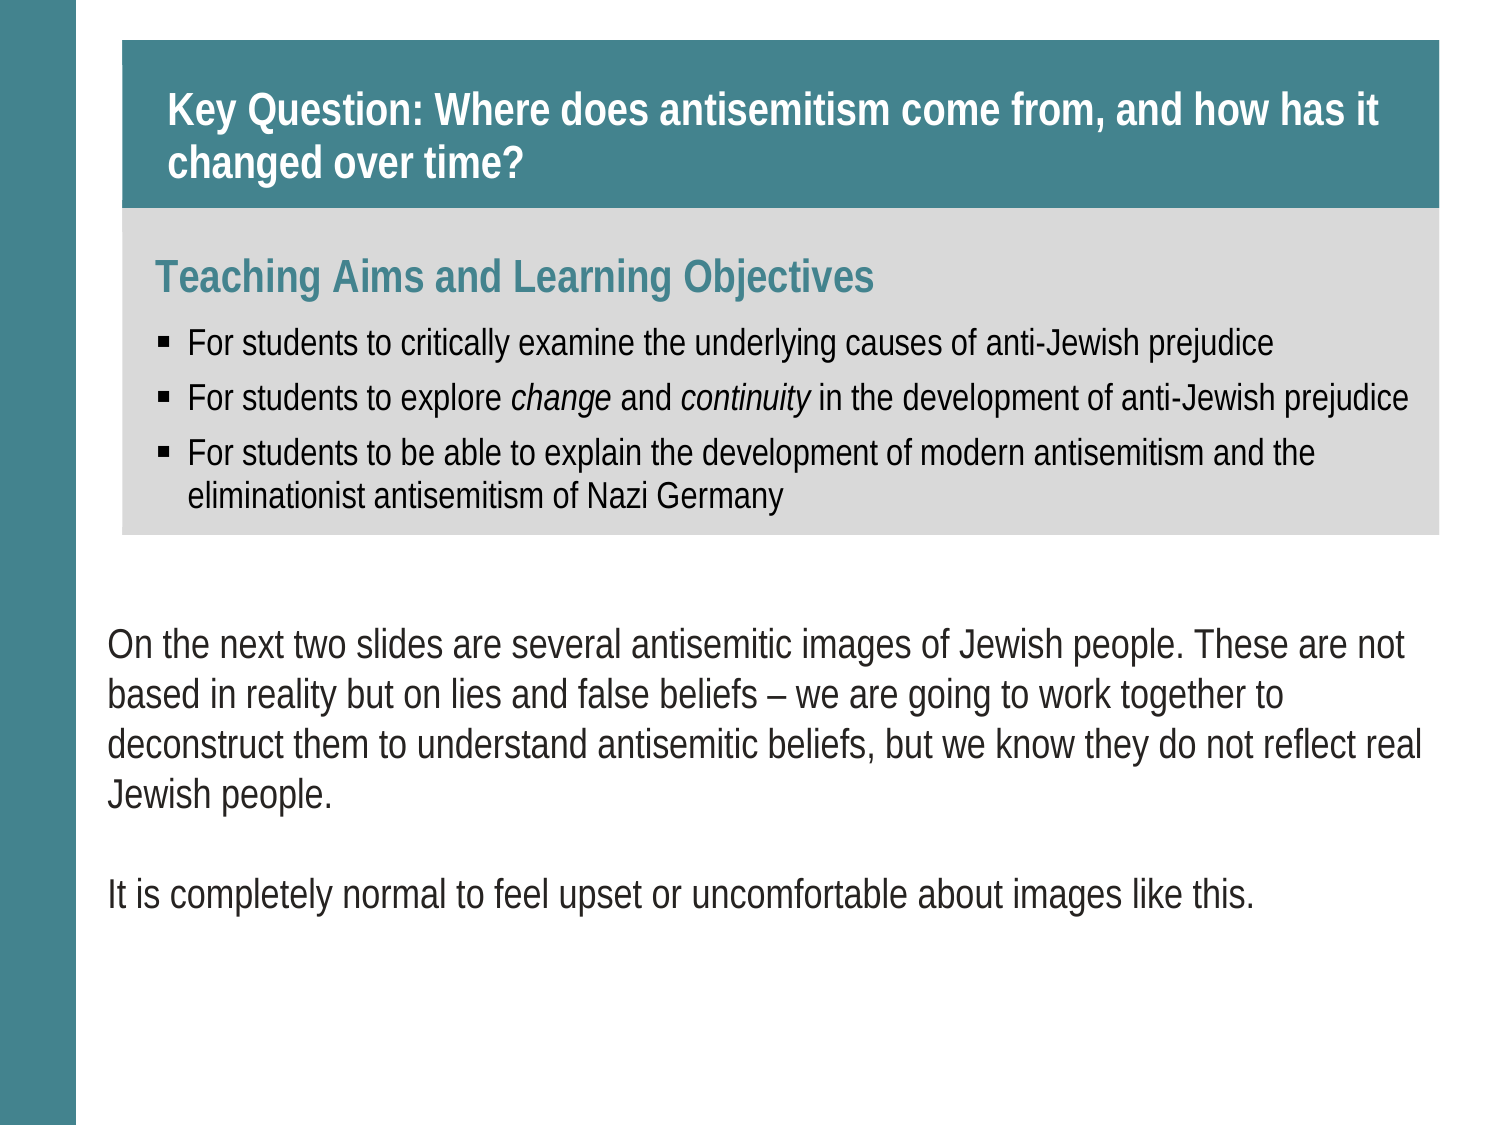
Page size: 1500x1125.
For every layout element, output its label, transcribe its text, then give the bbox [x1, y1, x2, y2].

text_box On the next two slides are several antisemitic images of Jewish people. These are not based in reality but on lies and false beliefs – we are going to work together to deconstruct them to understand antisemitic beliefs, but we know they do not reflect real Jewish people. It is completely normal to feel upset or uncomfortable about images like this. [92, 609, 1469, 925]
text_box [122, 40, 1440, 610]
